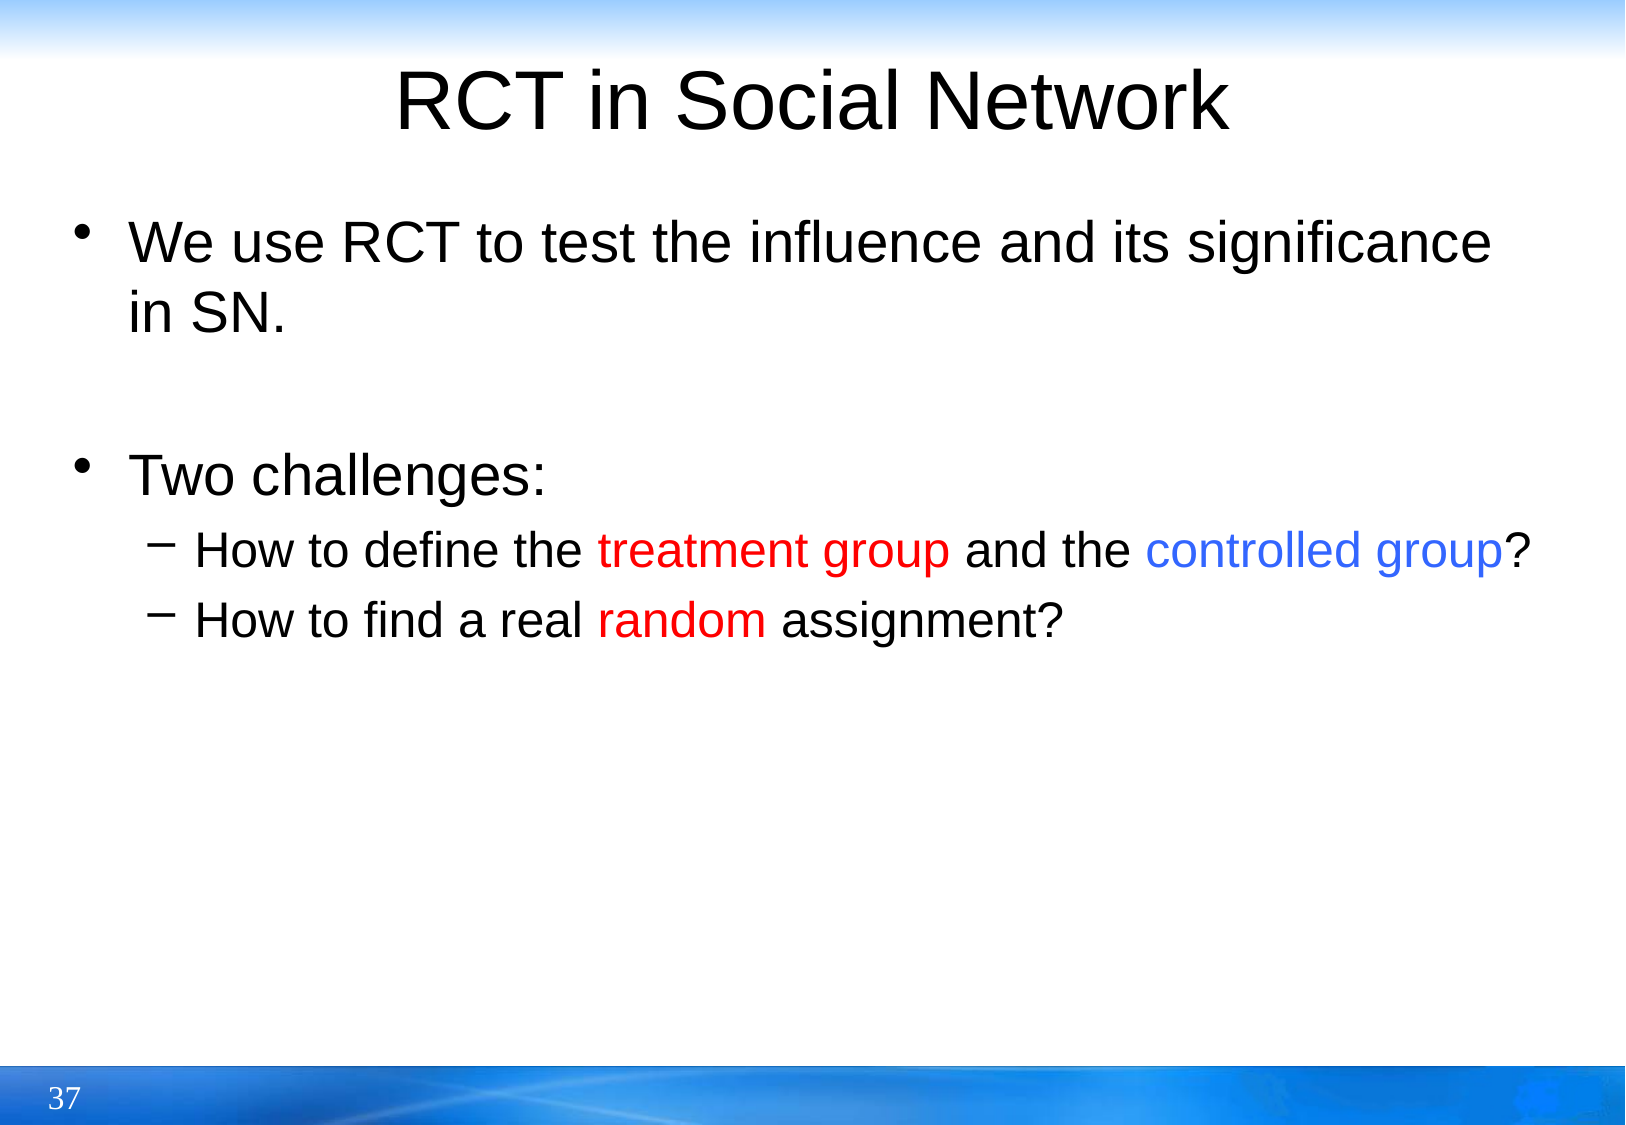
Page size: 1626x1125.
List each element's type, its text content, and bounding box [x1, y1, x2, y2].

picture [0, 1066, 1625, 1125]
title RCT in Social Network [44, 30, 1581, 162]
list We use RCT to test the influence and its significance in SN. Two challenges: How to define the treatment group and the controlled group? How to find a real random assignment? [57, 196, 1558, 1006]
